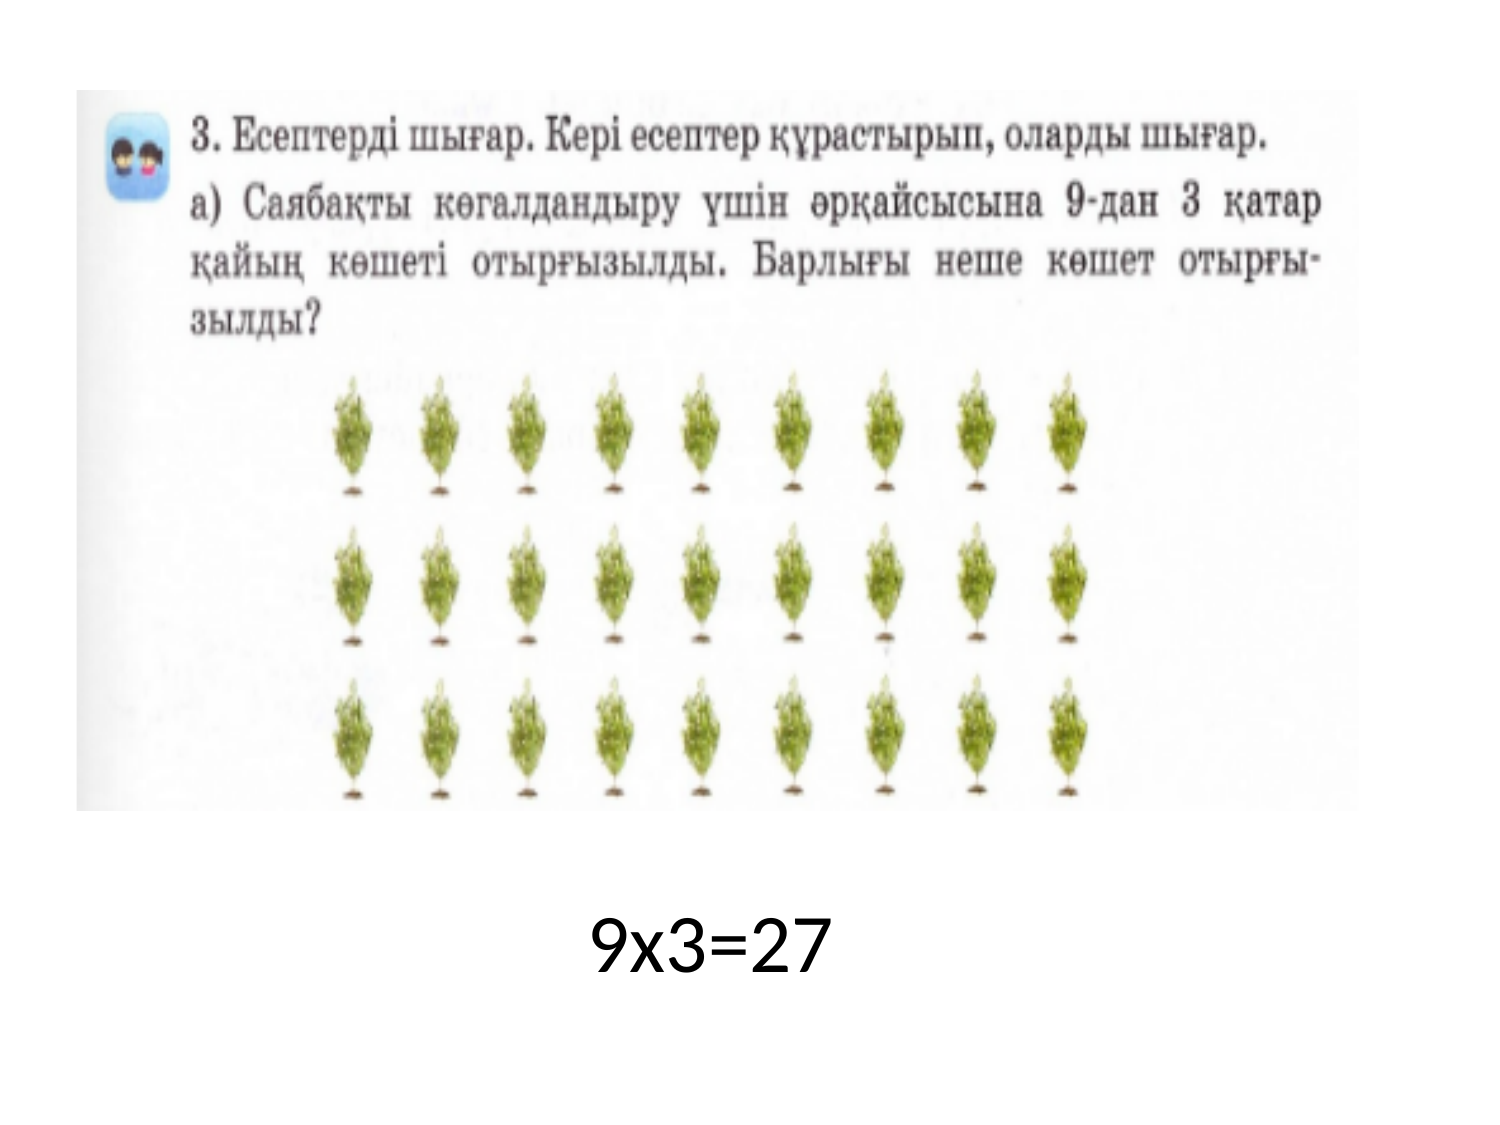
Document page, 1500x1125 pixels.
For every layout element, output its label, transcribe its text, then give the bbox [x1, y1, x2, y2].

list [76, 89, 1359, 811]
text_box 9х3=27 [572, 881, 939, 997]
